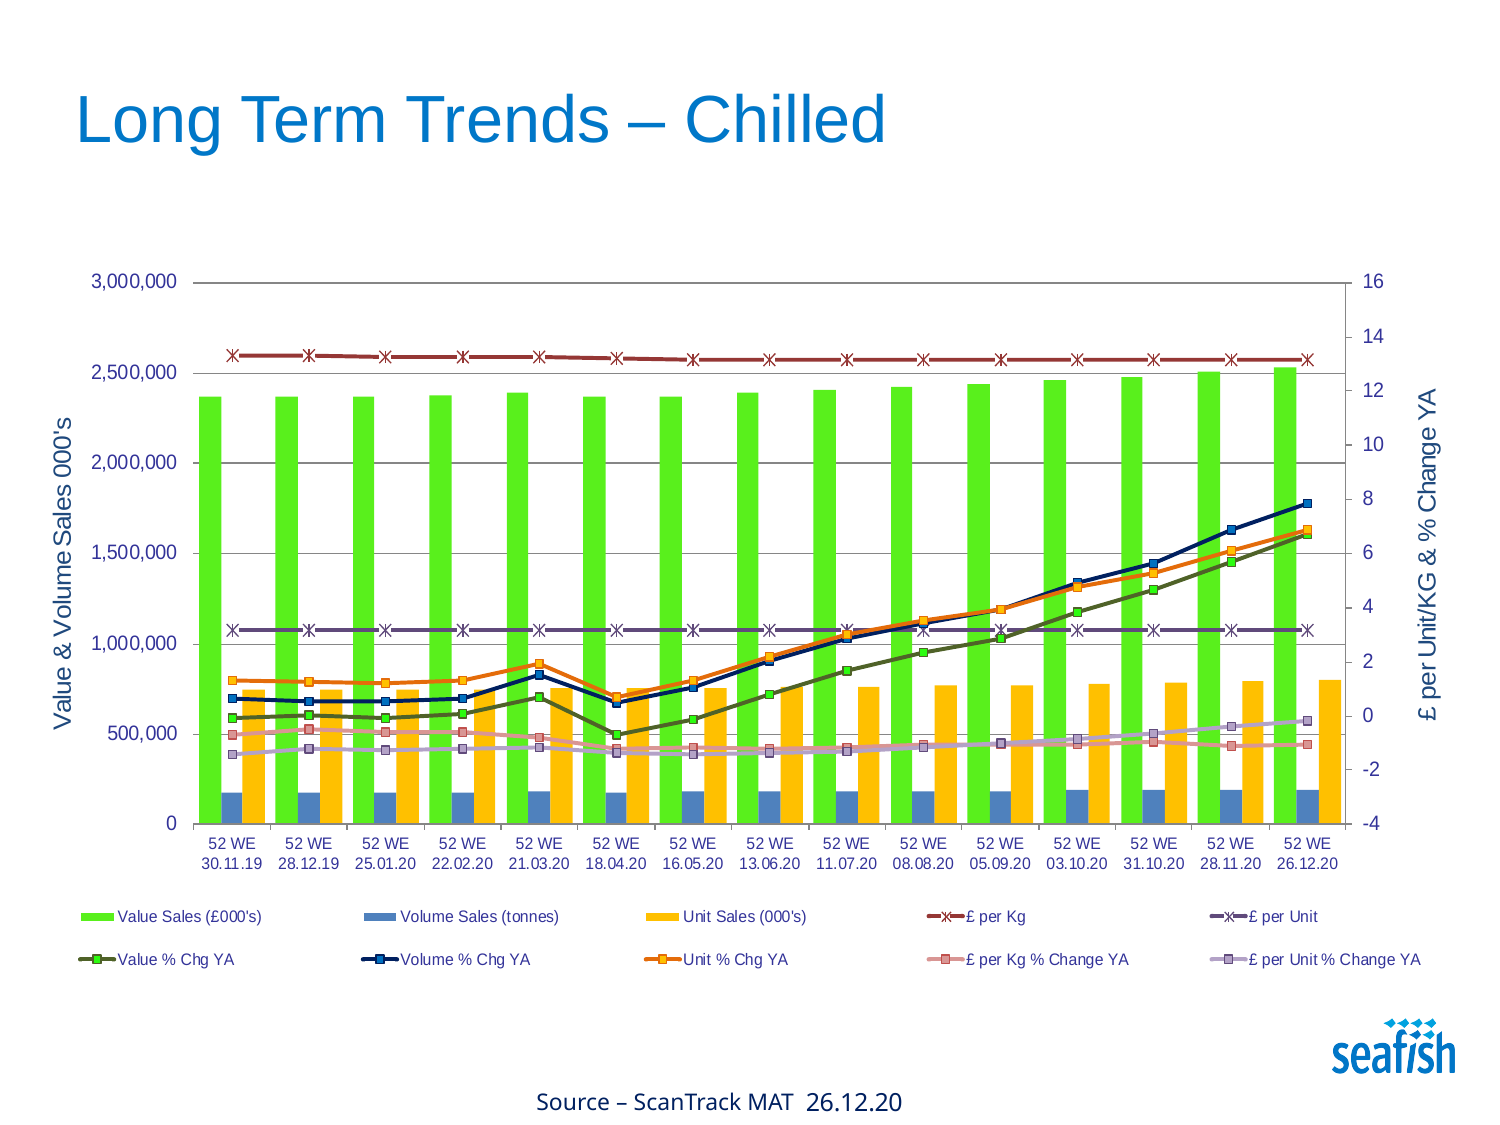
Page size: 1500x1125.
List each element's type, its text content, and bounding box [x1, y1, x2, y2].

title Long Term Trends – Chilled [60, 45, 1437, 187]
picture [34, 257, 1464, 1074]
text_box Source – ScanTrack MAT [508, 1079, 823, 1123]
picture [733, 1081, 974, 1115]
